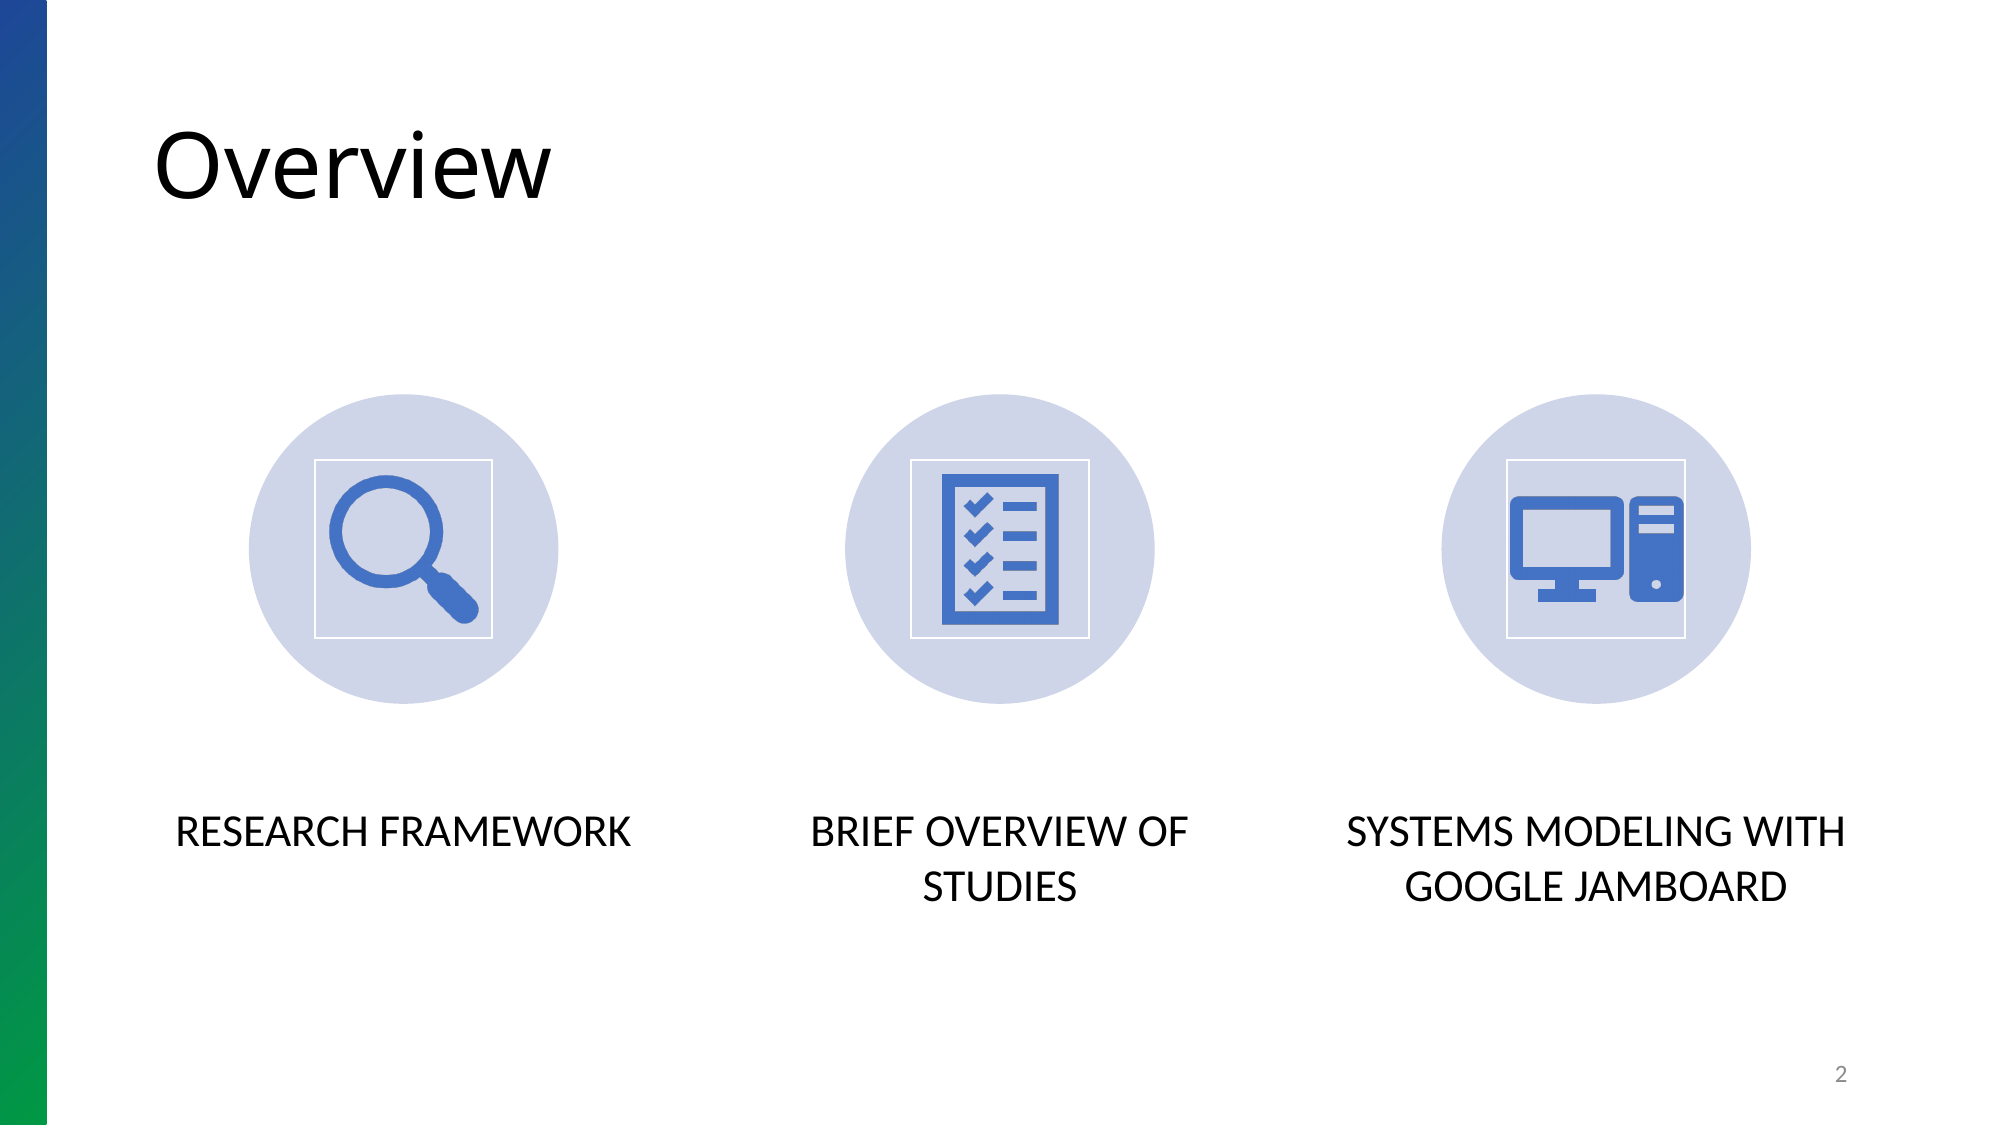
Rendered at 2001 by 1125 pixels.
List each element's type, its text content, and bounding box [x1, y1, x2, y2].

slide_number 2 [1412, 1042, 1863, 1103]
title Overview [137, 59, 1863, 278]
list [137, 299, 1863, 1014]
